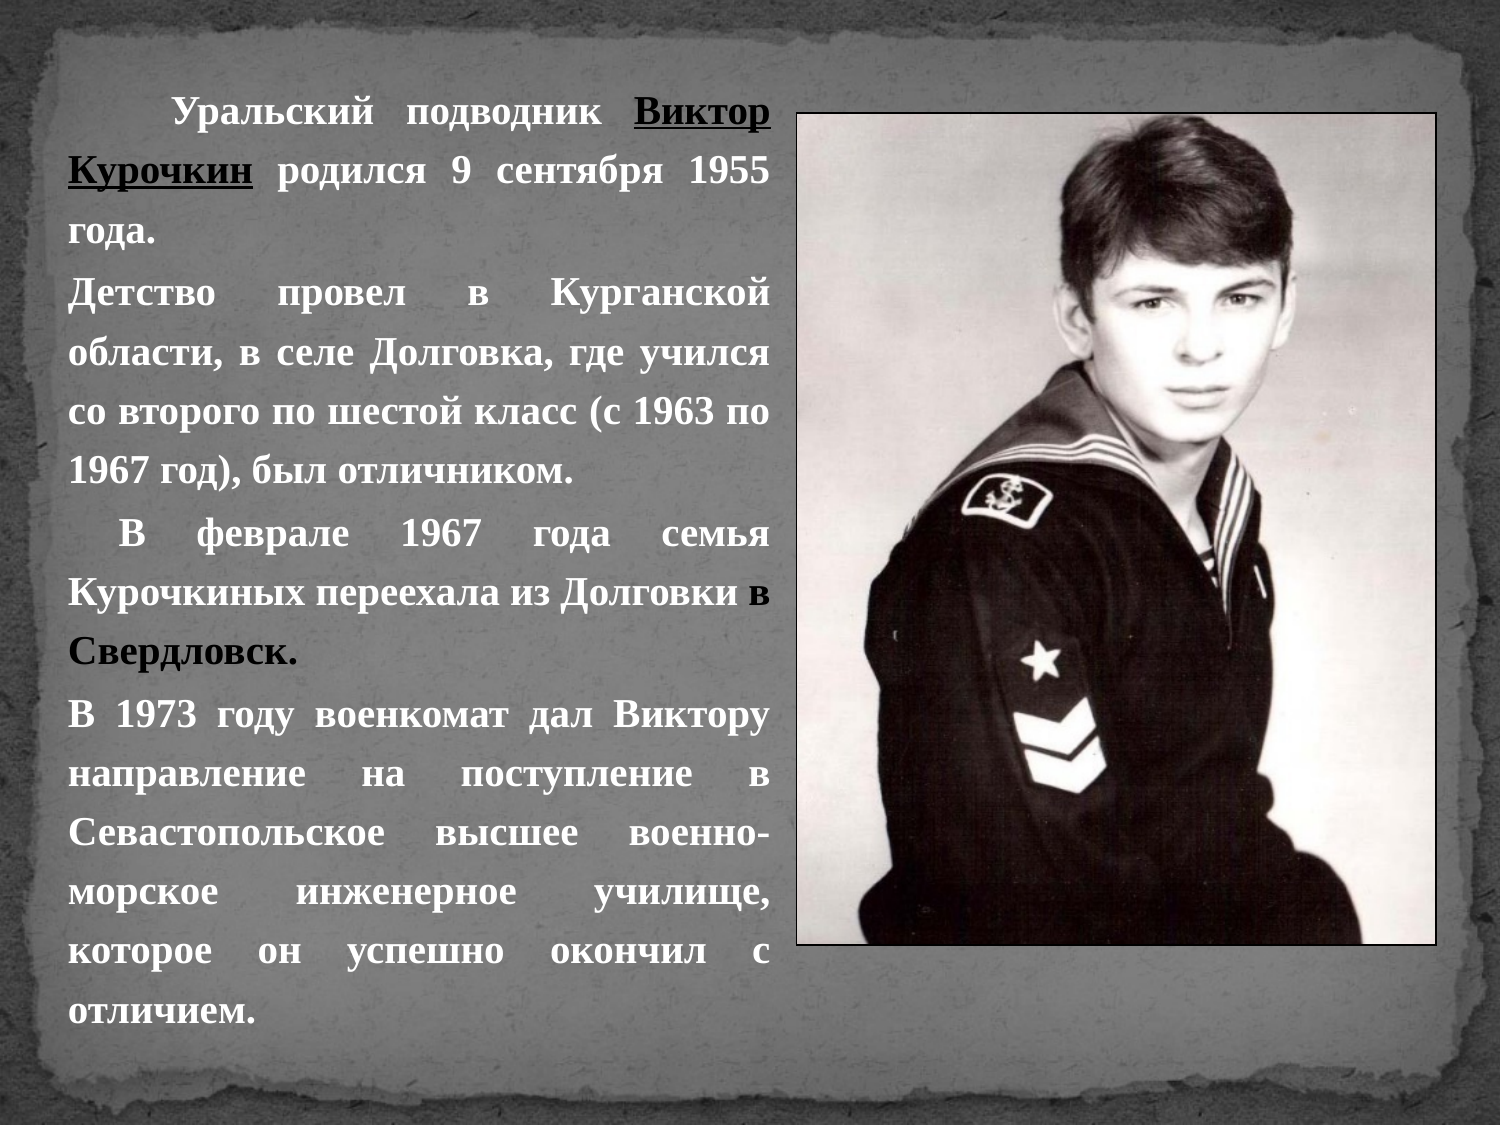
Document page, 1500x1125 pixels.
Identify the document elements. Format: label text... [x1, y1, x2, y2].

title [74, 24, 1425, 123]
list Уральский подводник Виктор Курочкин родился 9 сентября 1955 года. Детство провел в Курганской области, в селе Долговка, где учился со второго по шестой класс (с 1963 по 1967 год), был отличником. В феврале 1967 года семья Курочкиных переехала из Долговки в Свердловск. В 1973 году военкомат дал Виктору направление на поступление в Севастопольское высшее военно-морское инженерное училище, которое он успешно окончил с отличием. [53, 66, 786, 1094]
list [800, 116, 1434, 943]
